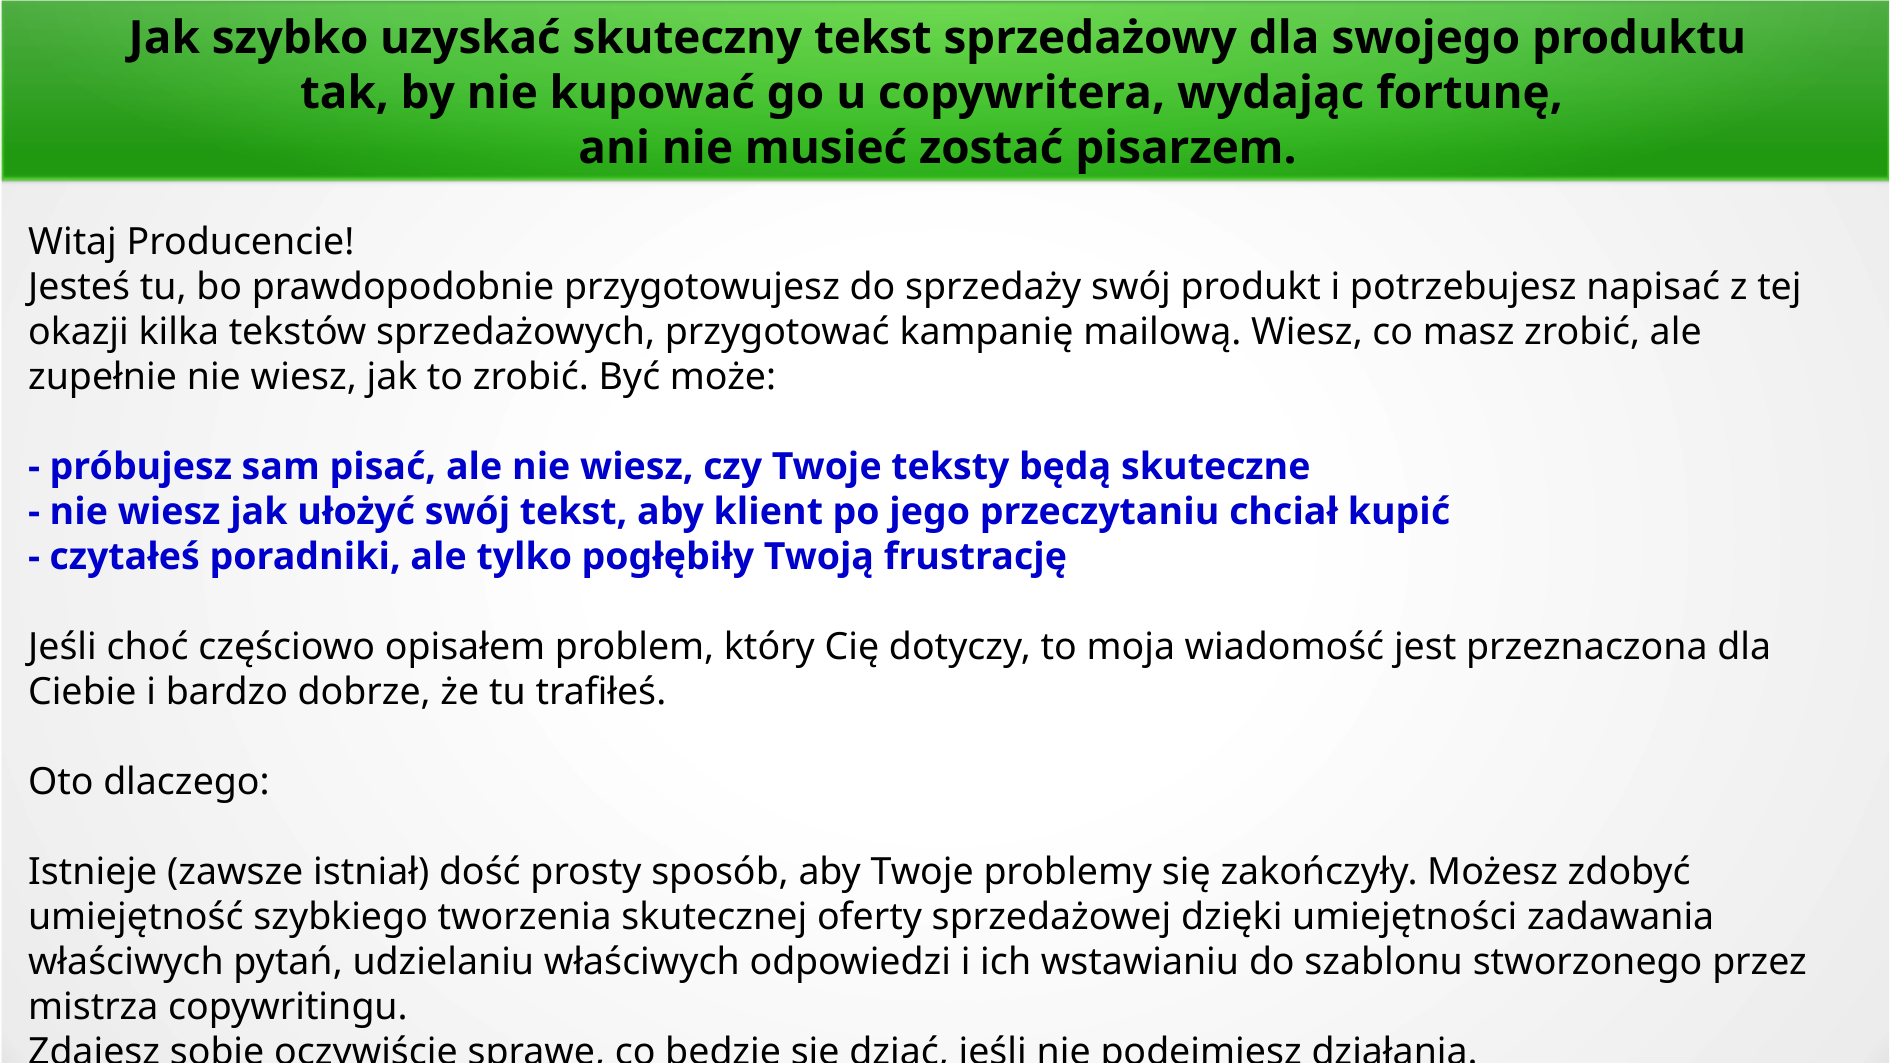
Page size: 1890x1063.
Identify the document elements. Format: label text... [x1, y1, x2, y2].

picture [0, 0, 1890, 1063]
text_box Jak szybko uzyskać skuteczny tekst sprzedażowy dla swojego produktu tak, by nie kupować go u copywritera, wydając fortunę, ani nie musieć zostać pisarzem. Witaj Producencie! Jesteś tu, bo prawdopodobnie przygotowujesz do sprzedaży swój produkt i potrzebujesz napisać z tej okazji kilka tekstów sprzedażowych, przygotować kampanię mailową. Wiesz, co masz zrobić, ale zupełnie nie wiesz, jak to zrobić. Być może: - próbujesz sam pisać, ale nie wiesz, czy Twoje teksty będą skuteczne - nie wiesz jak ułożyć swój tekst, aby klient po jego przeczytaniu chciał kupić - czytałeś poradniki, ale tylko pogłębiły Twoją frustrację Jeśli choć częściowo opisałem problem, który Cię dotyczy, to moja wiadomość jest przeznaczona dla Ciebie i bardzo dobrze, że tu trafiłeś. Oto dlaczego: Istnieje (zawsze istniał) dość prosty sposób, aby Twoje problemy się zakończyły. Możesz zdobyć umiejętność szybkiego tworzenia skutecznej oferty sprzedażowej dzięki umiejętności zadawania właściwych pytań, udzielaniu właściwych odpowiedzi i ich wstawianiu do szablonu stworzonego przez mistrza copywritingu. Zdajesz sobie oczywiście sprawę, co będzie się dziać, jeśli nie podejmiesz działania. [13, 0, 1863, 596]
